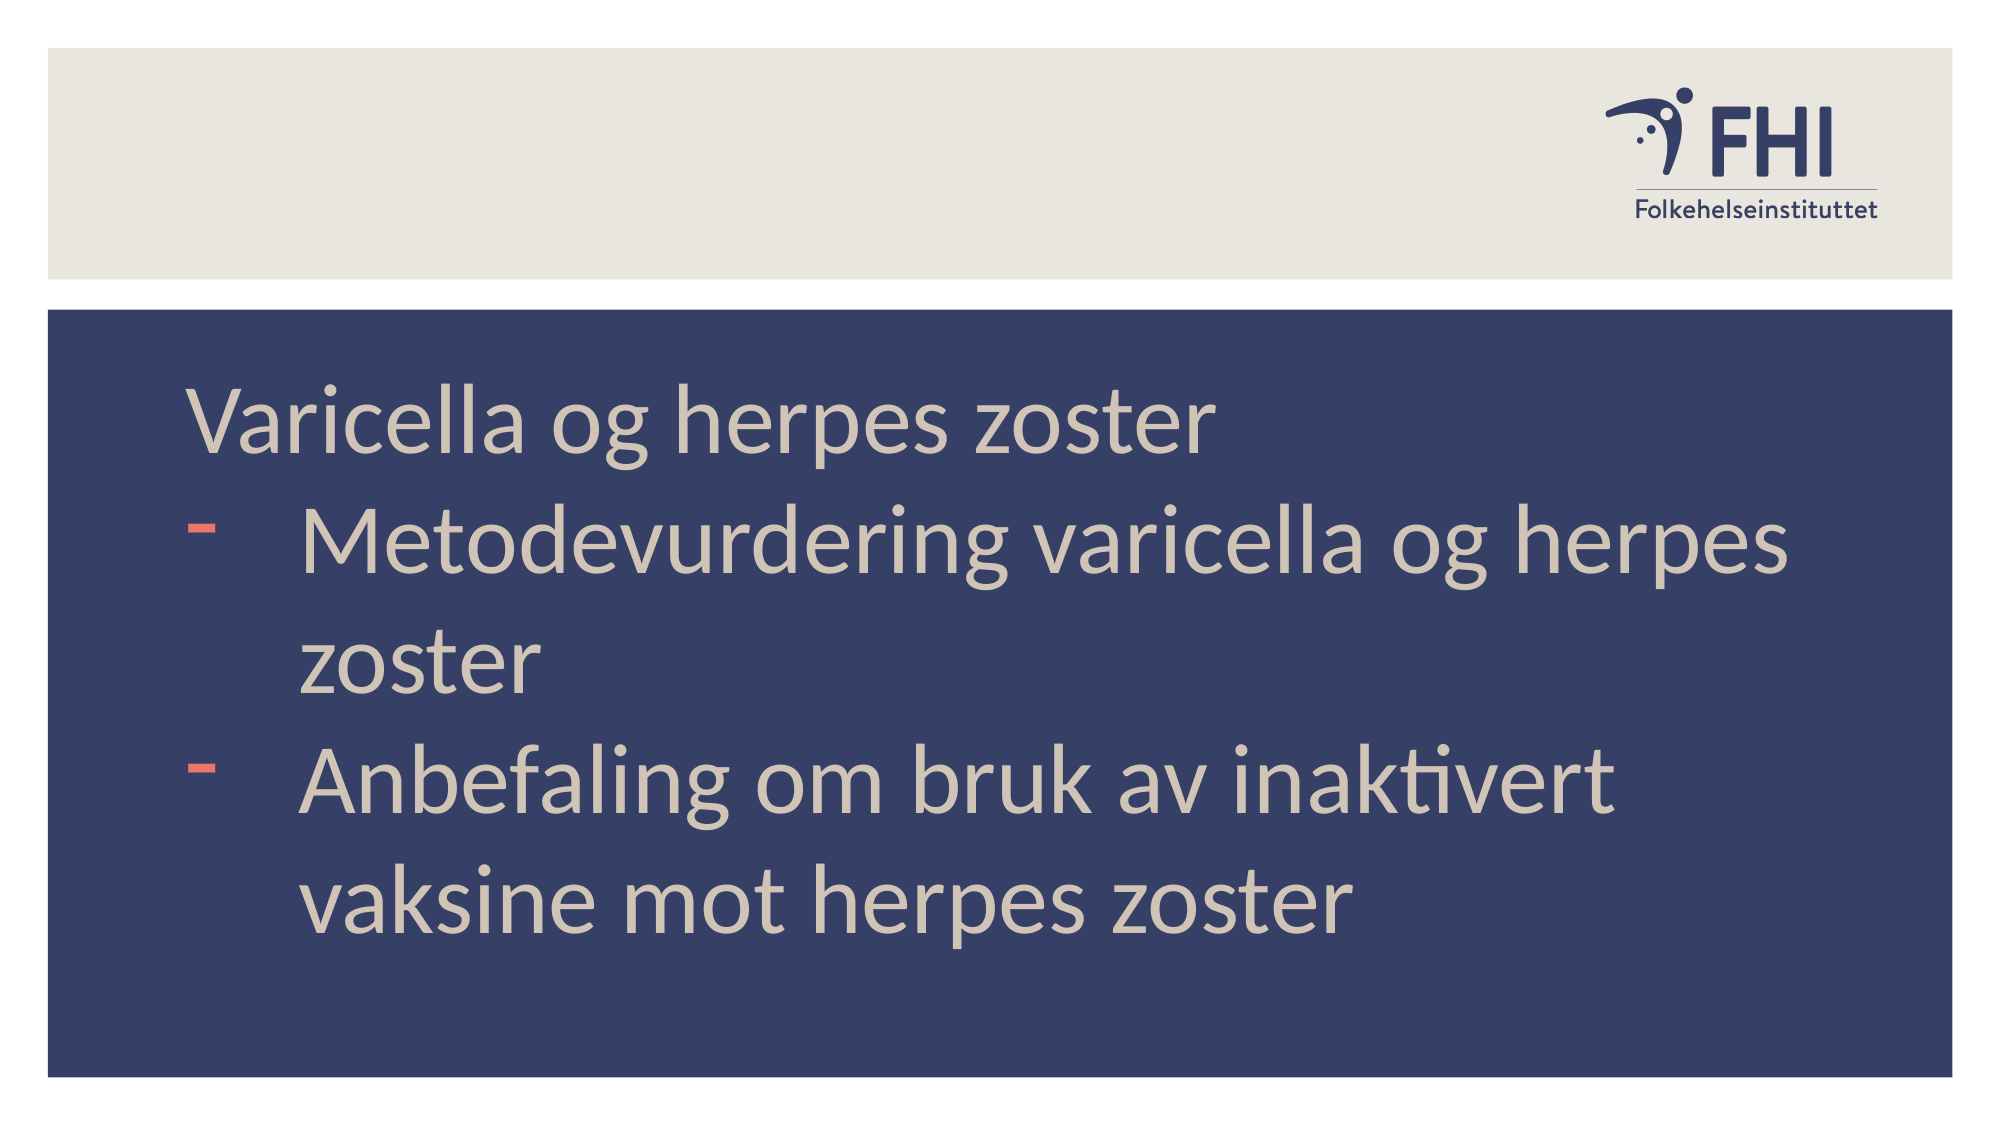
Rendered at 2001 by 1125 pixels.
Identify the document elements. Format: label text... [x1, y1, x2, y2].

list Varicella og herpes zoster Metodevurdering varicella og herpes zoster Anbefaling om bruk av inaktivert vaksine mot herpes zoster [185, 347, 1815, 954]
picture [1573, 0, 2000, 238]
